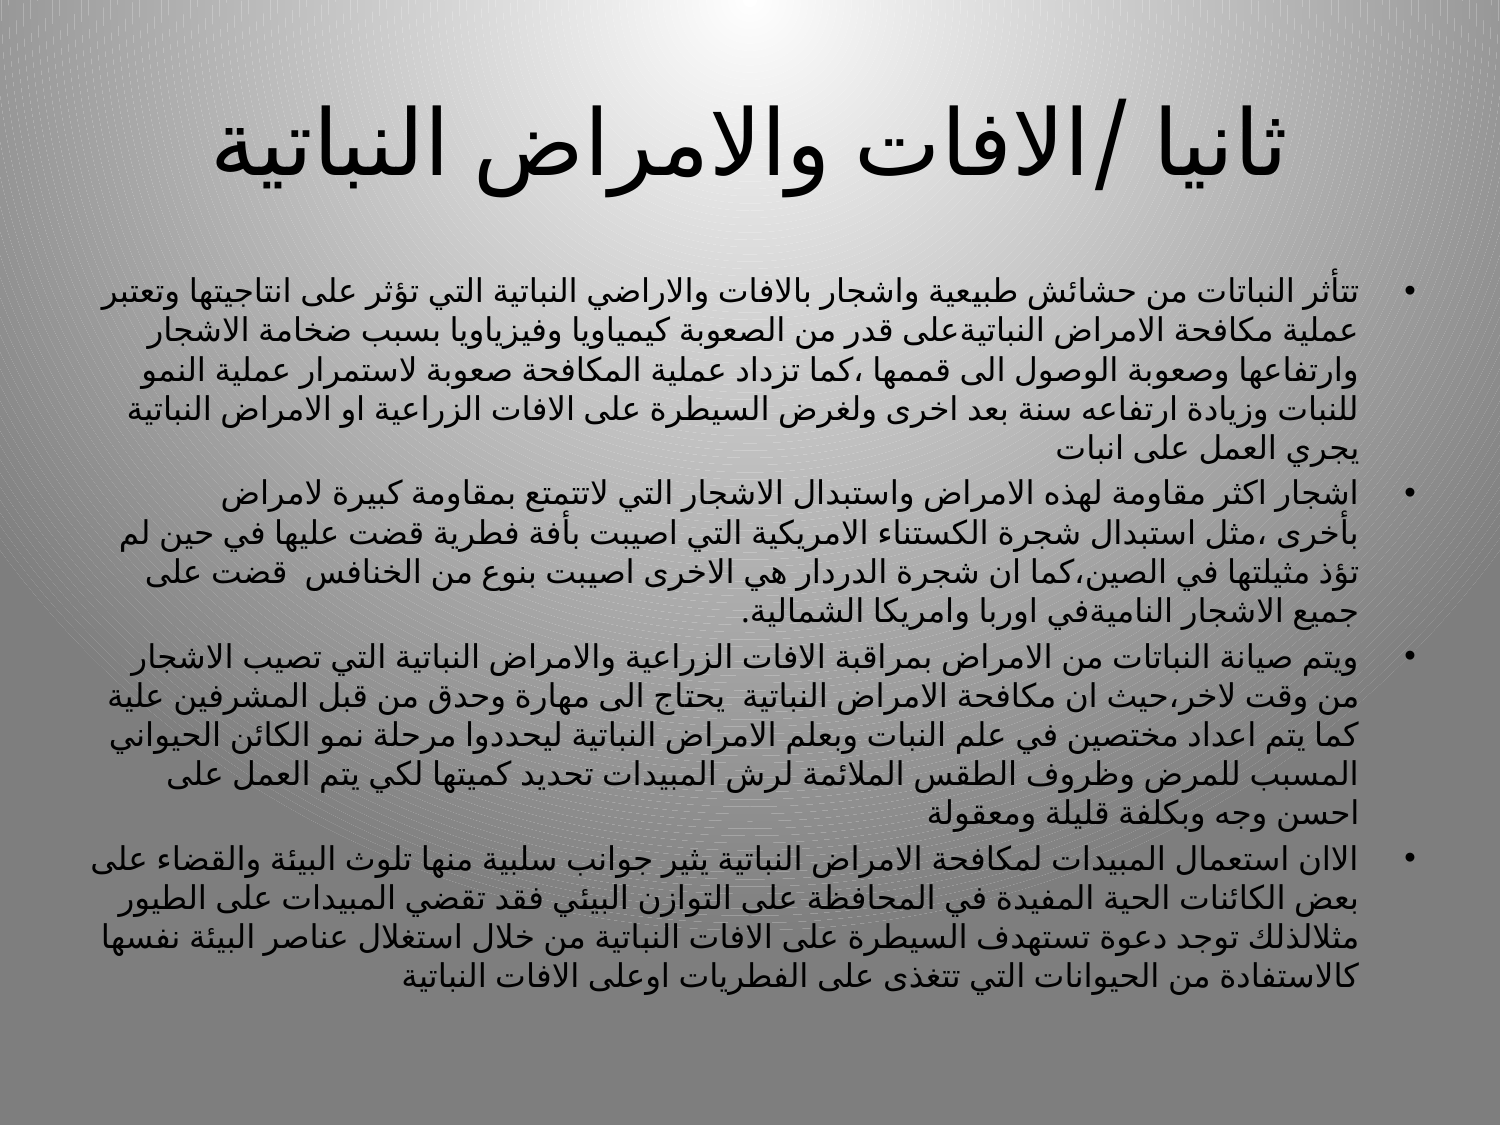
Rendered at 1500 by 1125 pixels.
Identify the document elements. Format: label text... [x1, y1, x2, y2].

list تتأثر النباتات من حشائش طبيعية واشجار بالافات والاراضي النباتية التي تؤثر على انتاجيتها وتعتبر عملية مكافحة الامراض النباتيةعلى قدر من الصعوبة كيمياويا وفيزياويا بسبب ضخامة الاشجار وارتفاعها وصعوبة الوصول الى قممها ،كما تزداد عملية المكافحة صعوبة لاستمرار عملية النمو للنبات وزيادة ارتفاعه سنة بعد اخرى ولغرض السيطرة على الافات الزراعية او الامراض النباتية يجري العمل على انبات اشجار اكثر مقاومة لهذه الامراض واستبدال الاشجار التي لاتتمتع بمقاومة كبيرة لامراض بأخرى ،مثل استبدال شجرة الكستناء الامريكية التي اصيبت بأفة فطرية قضت عليها في حين لم تؤذ مثيلتها في الصين،كما ان شجرة الدردار هي الاخرى اصيبت بنوع من الخنافس قضت على جميع الاشجار الناميةفي اوربا وامريكا الشمالية. ويتم صيانة النباتات من الامراض بمراقبة الافات الزراعية والامراض النباتية التي تصيب الاشجار من وقت لاخر،حيث ان مكافحة الامراض النباتية يحتاج الى مهارة وحدق من قبل المشرفين علية كما يتم اعداد مختصين في علم النبات وبعلم الامراض النباتية ليحددوا مرحلة نمو الكائن الحيواني المسبب للمرض وظروف الطقس الملائمة لرش المبيدات تحديد كميتها لكي يتم العمل على احسن وجه وبكلفة قليلة ومعقولة الاان استعمال المبيدات لمكافحة الامراض النباتية يثير جوانب سلبية منها تلوث البيئة والقضاء على بعض الكائنات الحية المفيدة في المحافظة على التوازن البيئي فقد تقضي المبيدات على الطيور مثلالذلك توجد دعوة تستهدف السيطرة على الافات النباتية من خلال استغلال عناصر البيئة نفسها كالاستفادة من الحيوانات التي تتغذى على الفطريات اوعلى الافات النباتية [75, 262, 1425, 1005]
title ثانيا /الافات والامراض النباتية [75, 45, 1425, 233]
